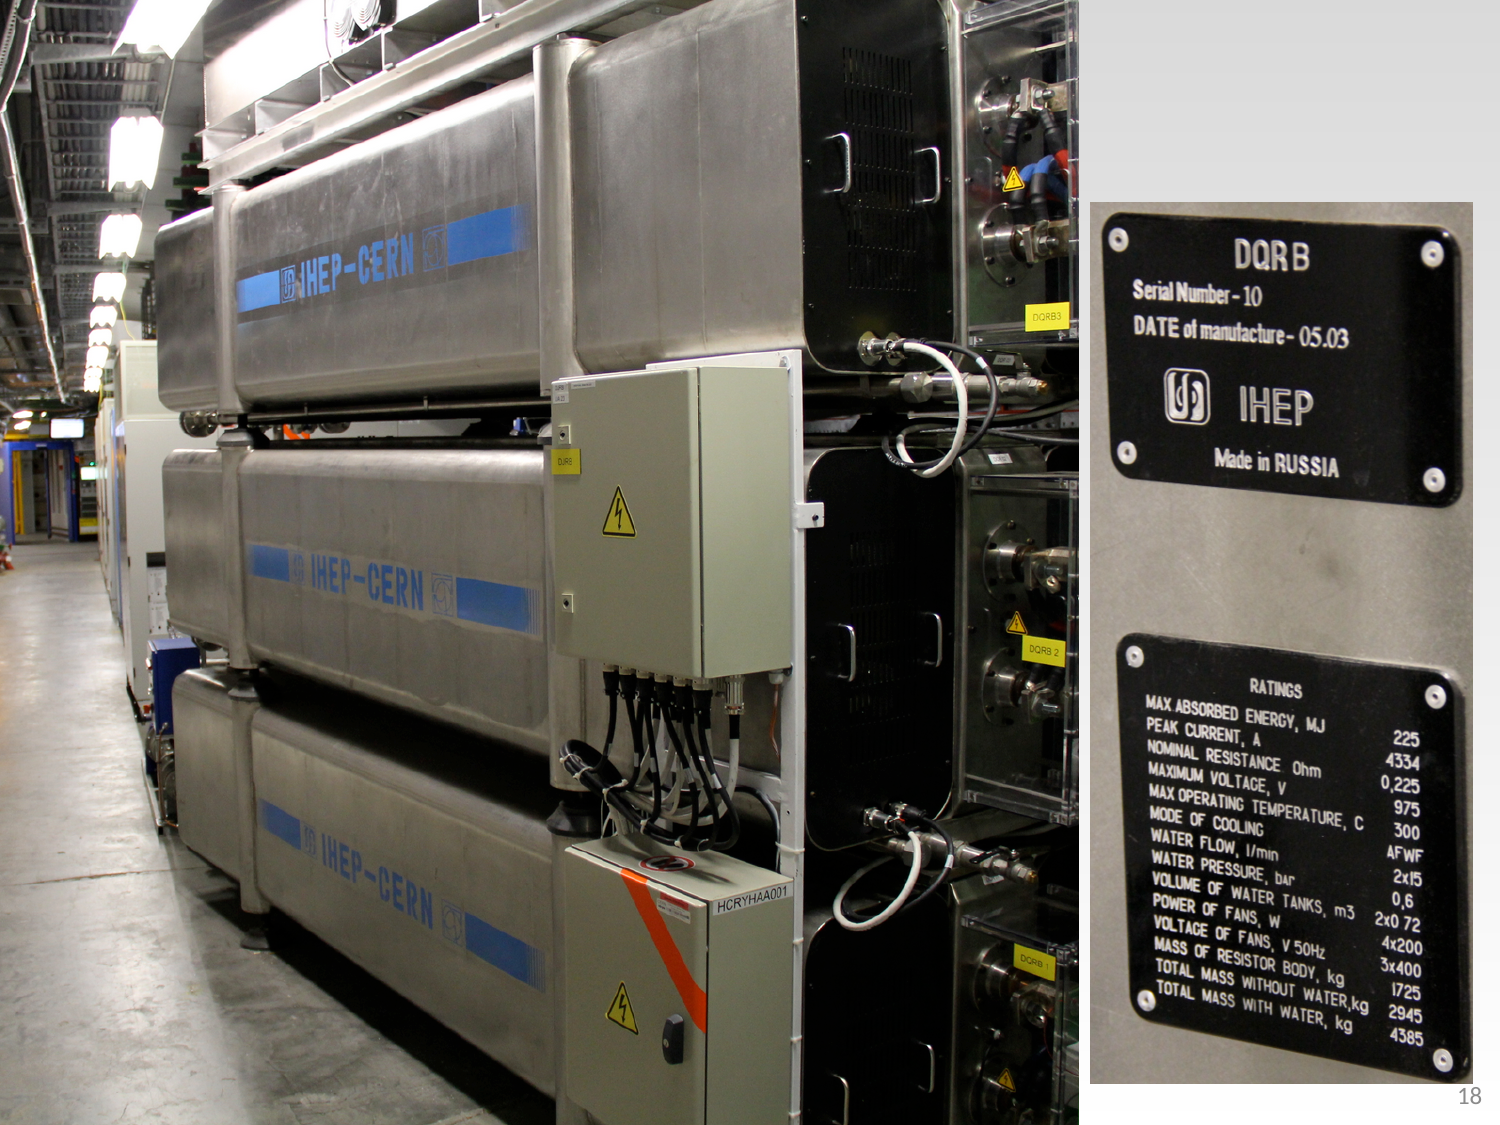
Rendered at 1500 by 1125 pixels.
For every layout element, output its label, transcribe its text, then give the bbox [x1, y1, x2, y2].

picture [1089, 202, 1473, 1085]
picture [0, 0, 1080, 1125]
slide_number 18 [1147, 1065, 1498, 1125]
